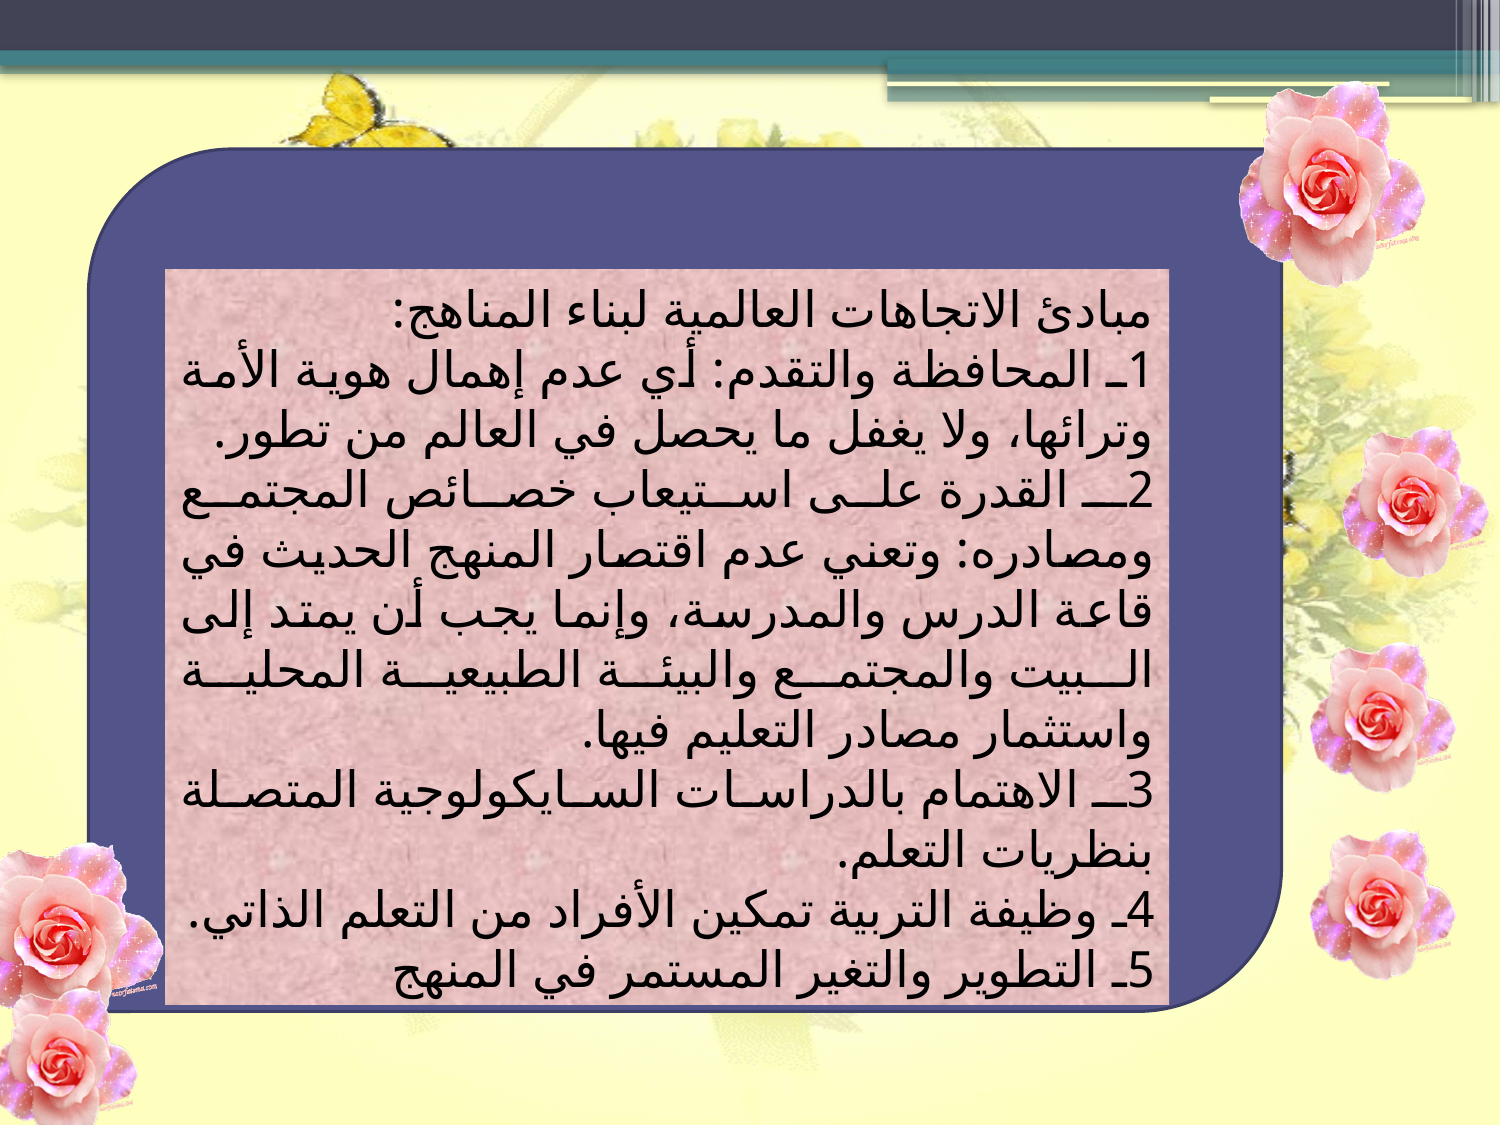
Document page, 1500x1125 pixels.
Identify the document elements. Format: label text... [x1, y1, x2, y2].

picture [0, 74, 1500, 1125]
text_box [86, 147, 1284, 1013]
text_box مبادئ الاتجاهات العالمية لبناء المناهج: 1ـ المحافظة والتقدم: أي عدم إهمال هوية الأمة وترائها، ولا يغفل ما يحصل في العالم من تطور. 2ـ القدرة على استيعاب خصائص المجتمع ومصادره: وتعني عدم اقتصار المنهج الحديث في قاعة الدرس والمدرسة، وإنما يجب أن يمتد إلى البيت والمجتمع والبيئة الطبيعية المحلية واستثمار مصادر التعليم فيها. 3ـ الاهتمام بالدراسات السايكولوجية المتصلة بنظريات التعلم. 4ـ وظيفة التربية تمكين الأفراد من التعلم الذاتي. 5ـ التطوير والتغير المستمر في المنهج [165, 269, 1170, 1005]
